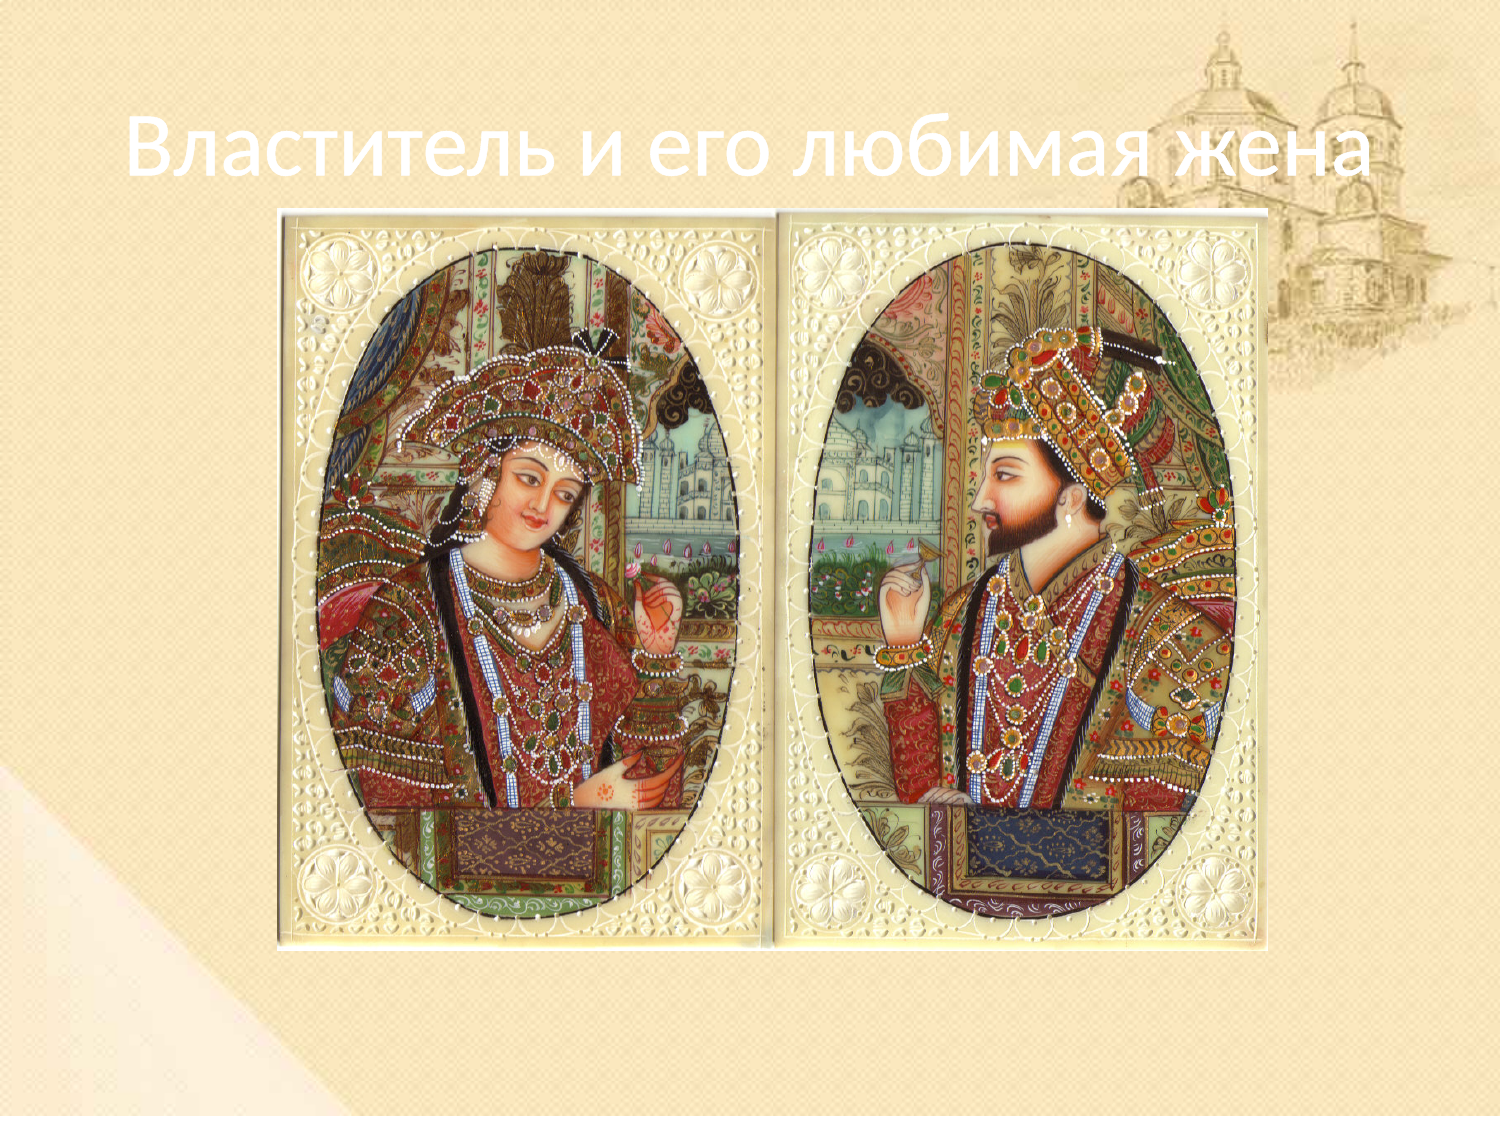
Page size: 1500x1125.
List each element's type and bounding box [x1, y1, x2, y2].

picture [0, 0, 1500, 1116]
list [277, 207, 1269, 951]
